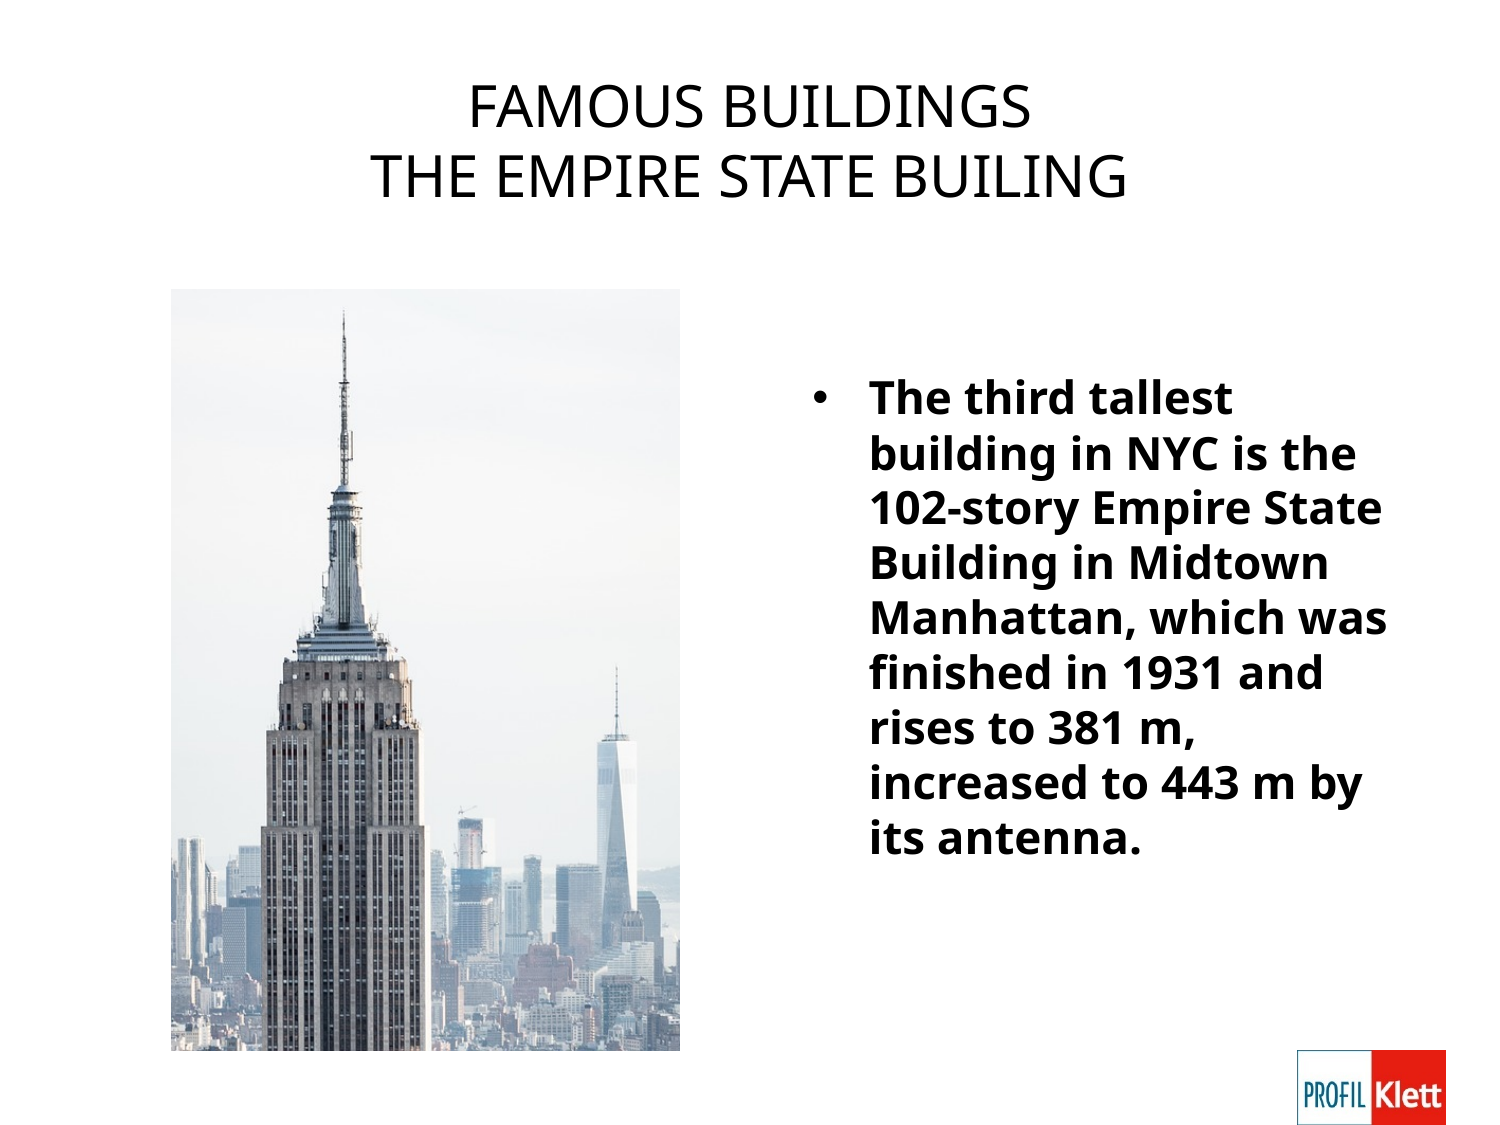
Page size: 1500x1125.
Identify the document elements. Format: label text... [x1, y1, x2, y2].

picture [170, 289, 680, 1051]
picture [1297, 1050, 1446, 1125]
list The third tallest building in NYC is the 102-story Empire State Building in Midtown Manhattan, which was finished in 1931 and rises to 381 m, increased to 443 m by its antenna. [797, 361, 1425, 1005]
title FAMOUS BUILDINGS THE EMPIRE STATE BUILING [75, 45, 1425, 233]
